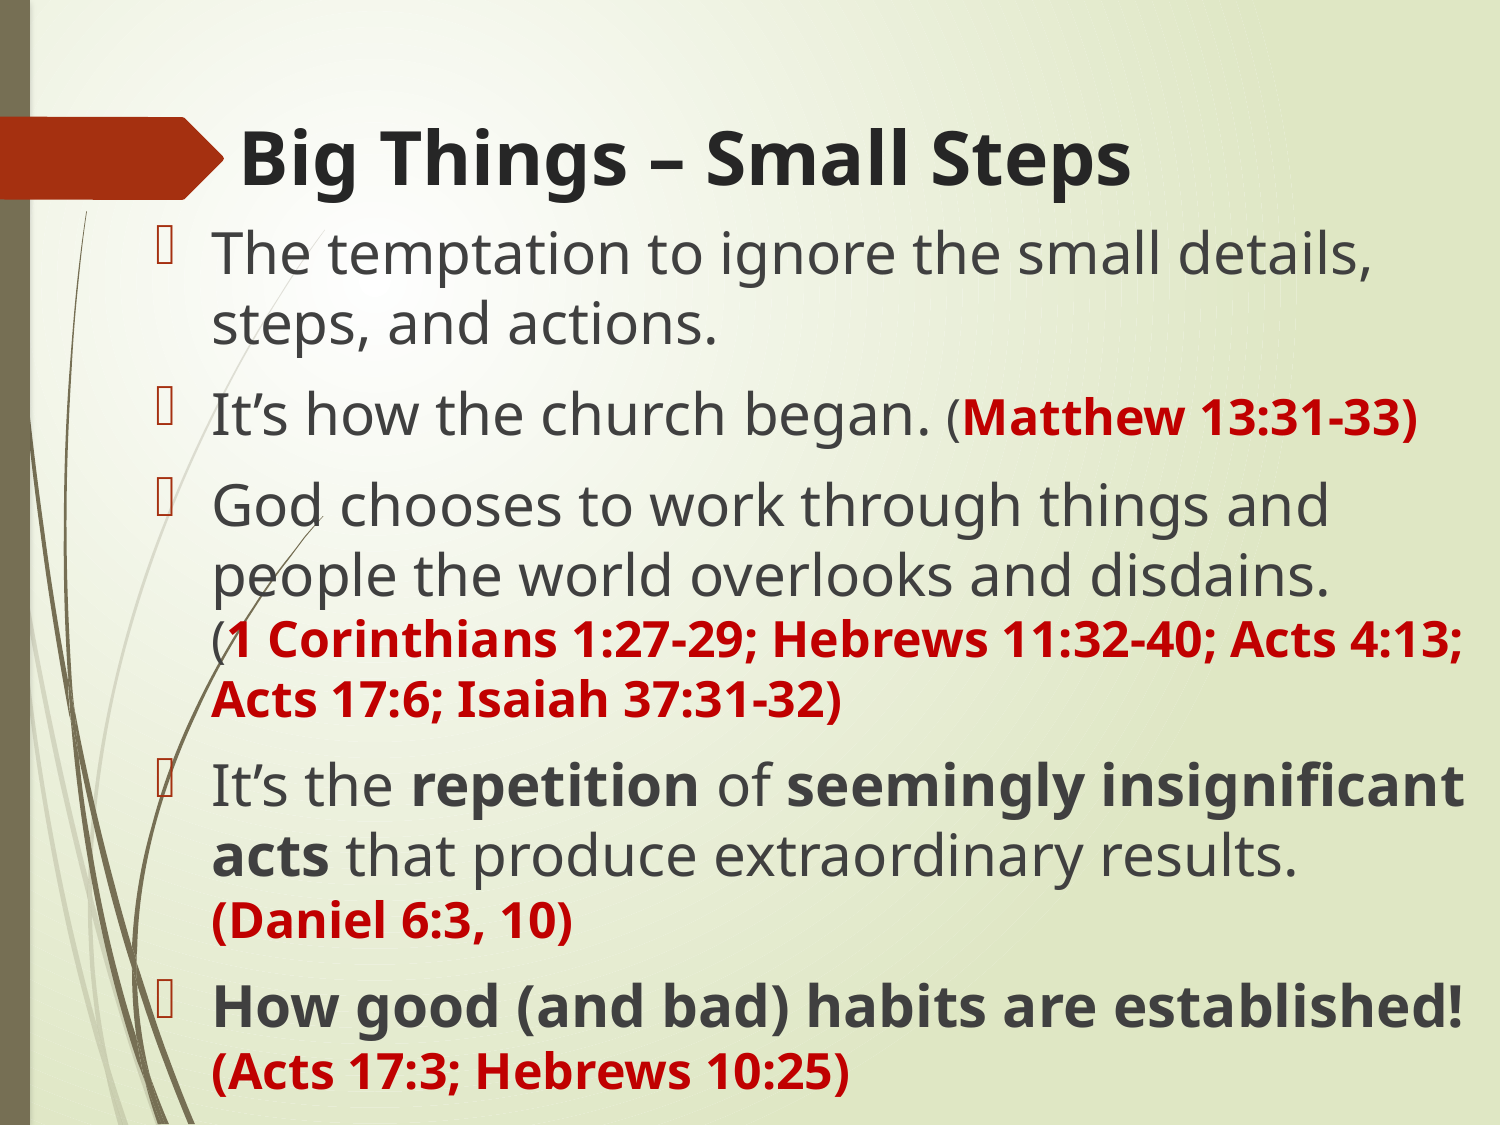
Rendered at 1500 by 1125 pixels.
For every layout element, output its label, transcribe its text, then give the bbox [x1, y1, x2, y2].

list The temptation to ignore the small details, steps, and actions. It’s how the church began. (Matthew 13:31-33) God chooses to work through things and people the world overlooks and disdains. (1 Corinthians 1:27-29; Hebrews 11:32-40; Acts 4:13; Acts 17:6; Isaiah 37:31-32) It’s the repetition of seemingly insignificant acts that produce extraordinary results. (Daniel 6:3, 10) How good (and bad) habits are established! (Acts 17:3; Hebrews 10:25) [139, 208, 1488, 1107]
title Big Things – Small Steps [223, 102, 1446, 208]
